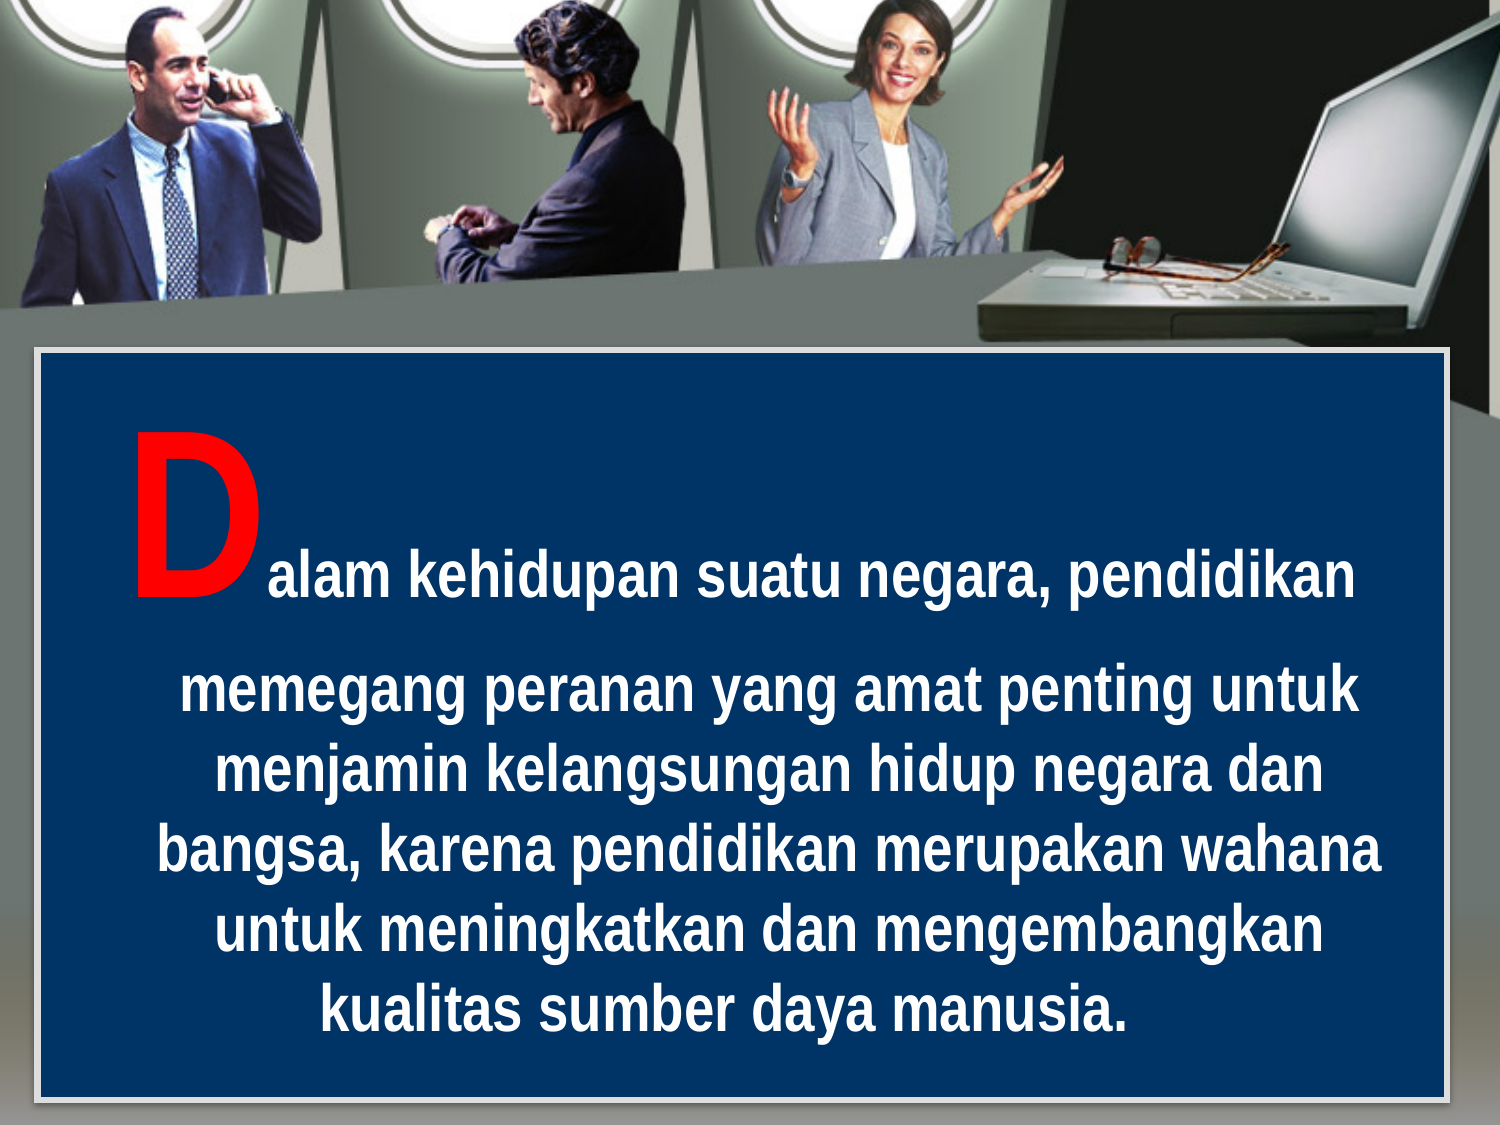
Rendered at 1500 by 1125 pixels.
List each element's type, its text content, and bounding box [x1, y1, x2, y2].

list Dalam kehidupan suatu negara, pendidikan memegang peranan yang amat penting untuk menjamin kelangsungan hidup negara dan bangsa, karena pendidikan merupakan wahana untuk meningkatkan dan mengembangkan kualitas sumber daya manusia. [34, 347, 1450, 1103]
picture [0, 0, 1500, 939]
